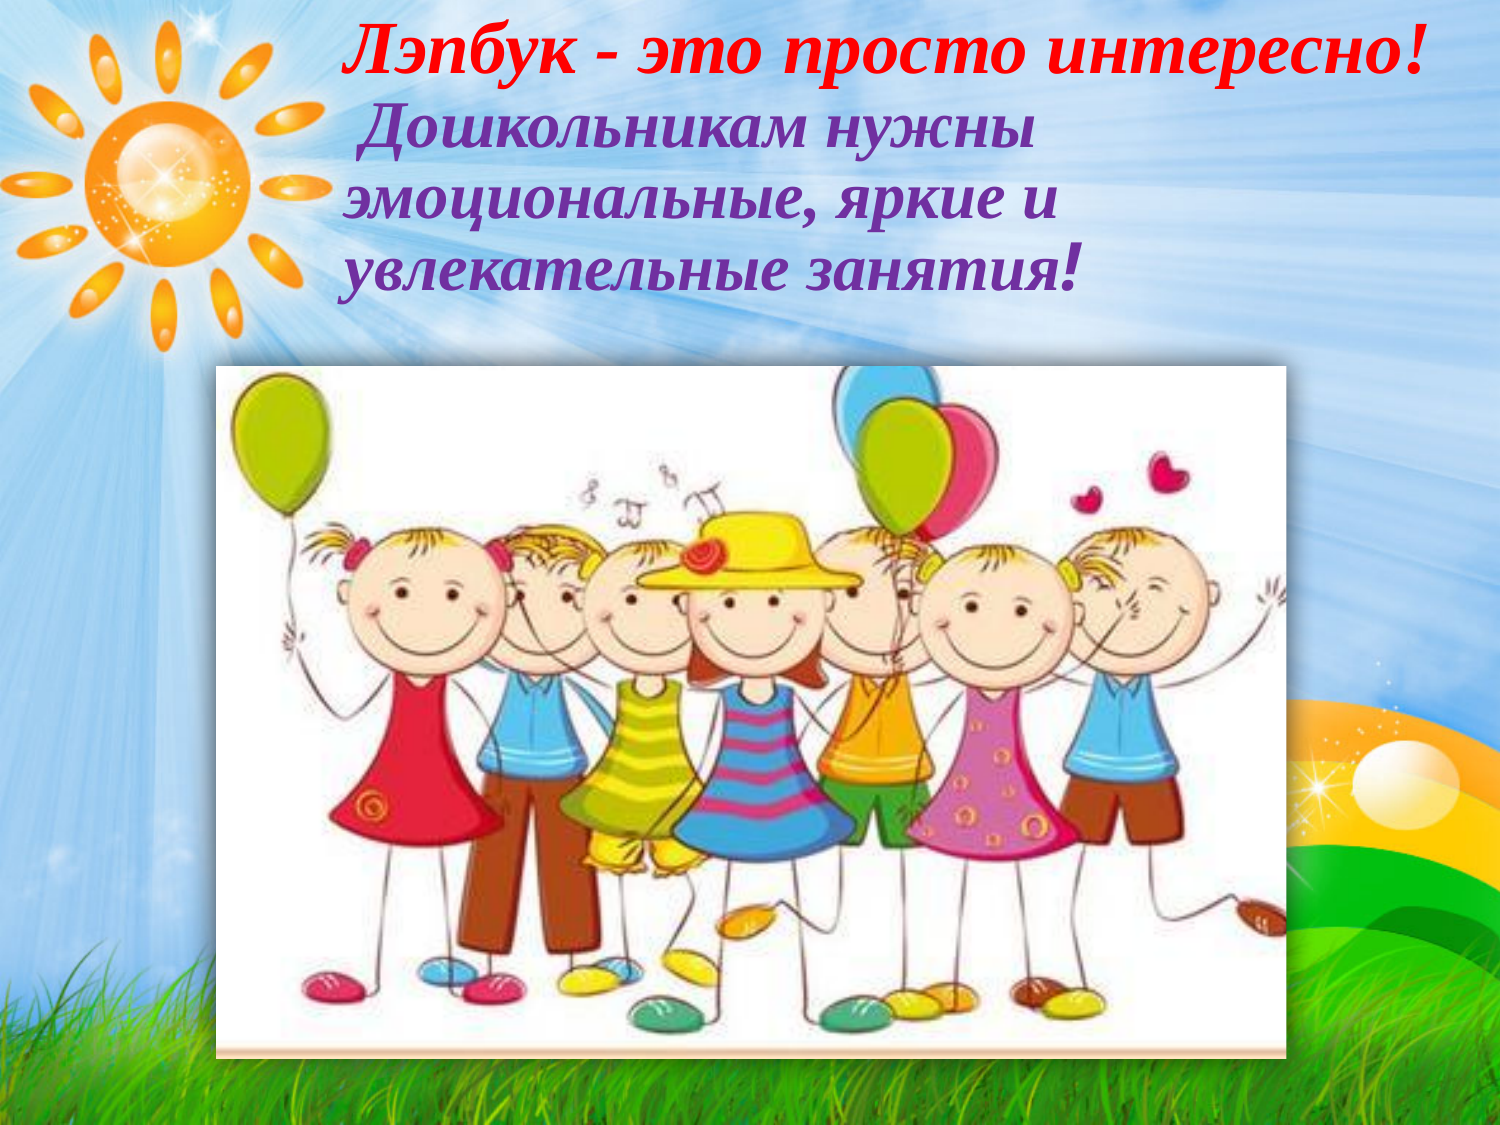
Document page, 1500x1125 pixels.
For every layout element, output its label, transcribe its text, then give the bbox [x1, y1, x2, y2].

title Лэпбук - это просто интересно! Дошкольникам нужны эмоциональные, яркие и увлекательные занятия! [329, 59, 1500, 334]
picture [0, 0, 1500, 1125]
